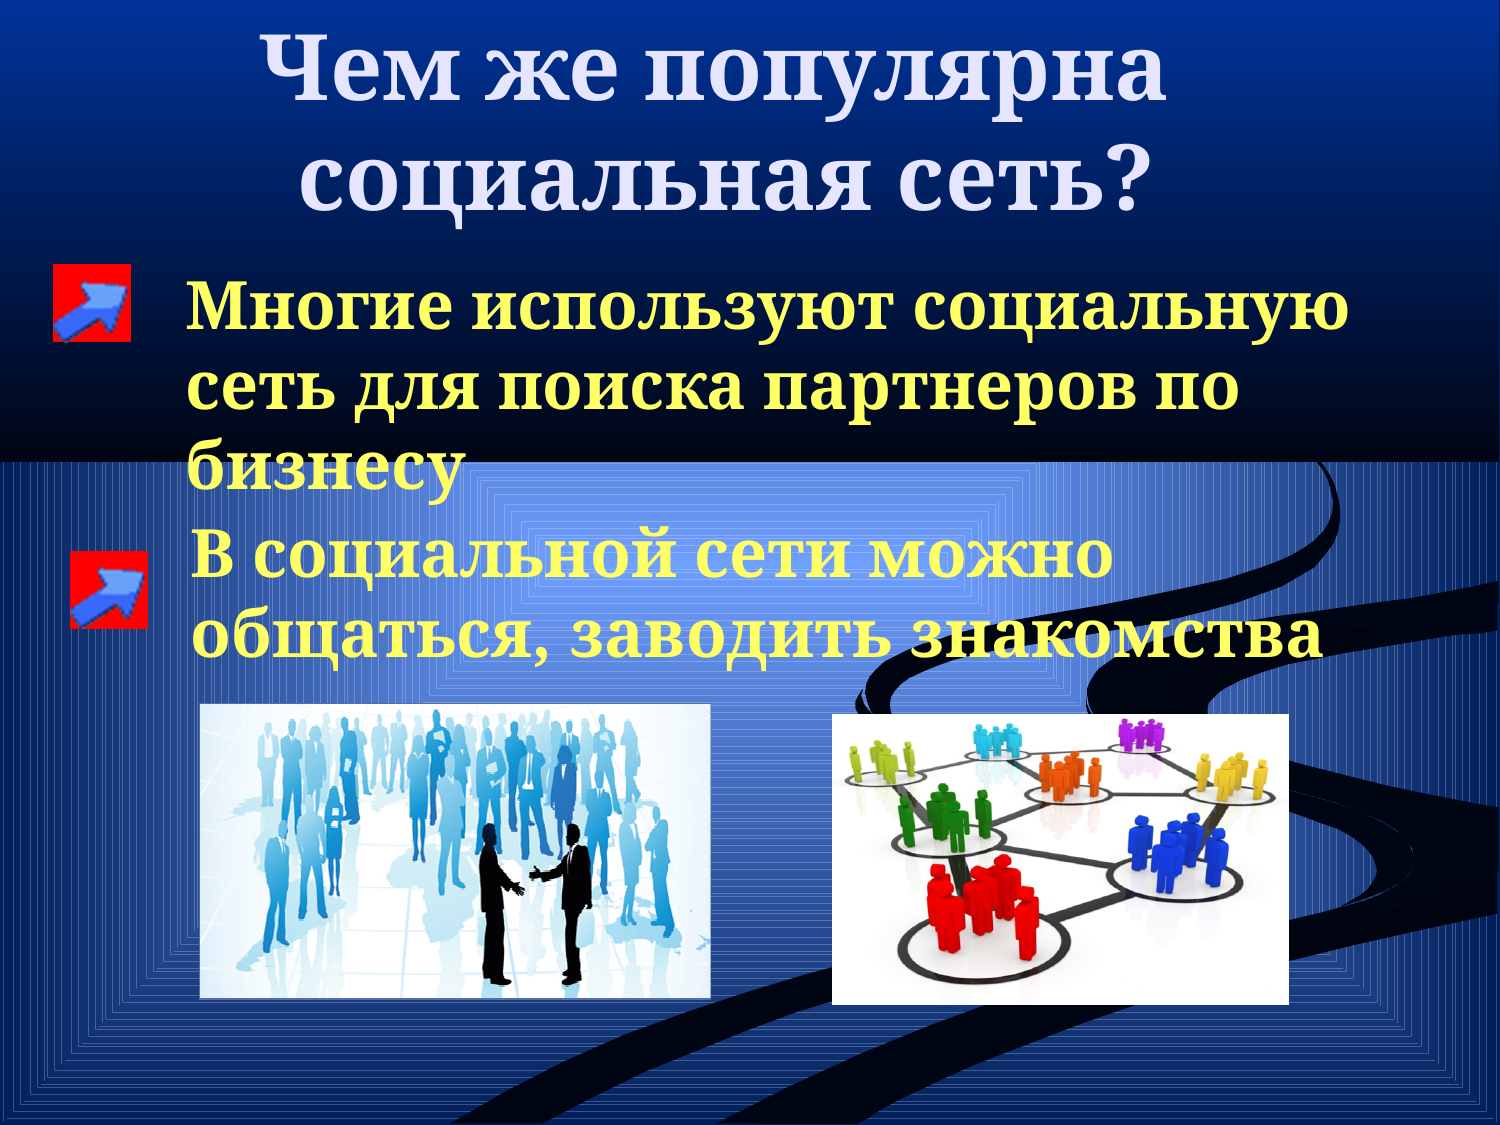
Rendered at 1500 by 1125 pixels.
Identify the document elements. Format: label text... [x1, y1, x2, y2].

picture [70, 550, 149, 630]
picture [198, 702, 711, 1000]
text_box В социальной сети можно общаться, заводить знакомства [175, 503, 1500, 679]
picture [831, 714, 1290, 1005]
picture [52, 264, 132, 343]
title Чем же популярна социальная сеть? [0, 30, 1454, 207]
text_box Многие используют социальную сеть для поиска партнеров по бизнесу [171, 255, 1436, 511]
